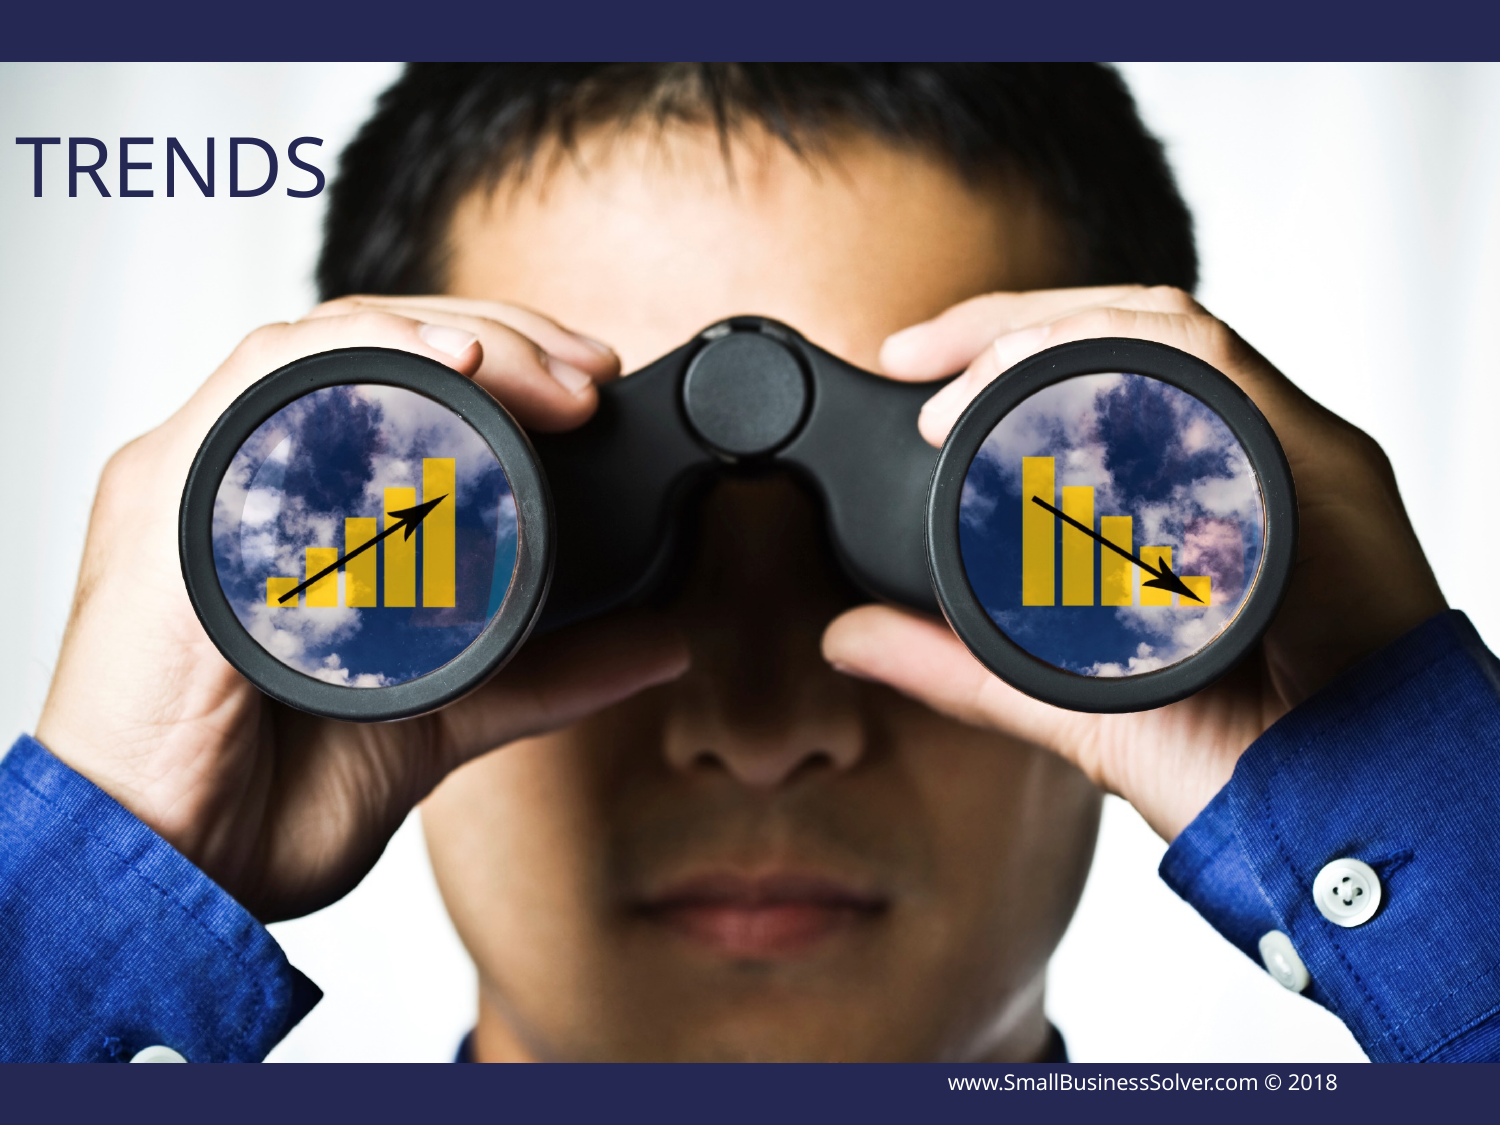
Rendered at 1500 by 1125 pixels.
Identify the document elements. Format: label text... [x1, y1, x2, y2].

picture [0, 62, 1500, 1063]
footer www.SmallBusinessSolver.com © 2018 [687, 1073, 1354, 1114]
